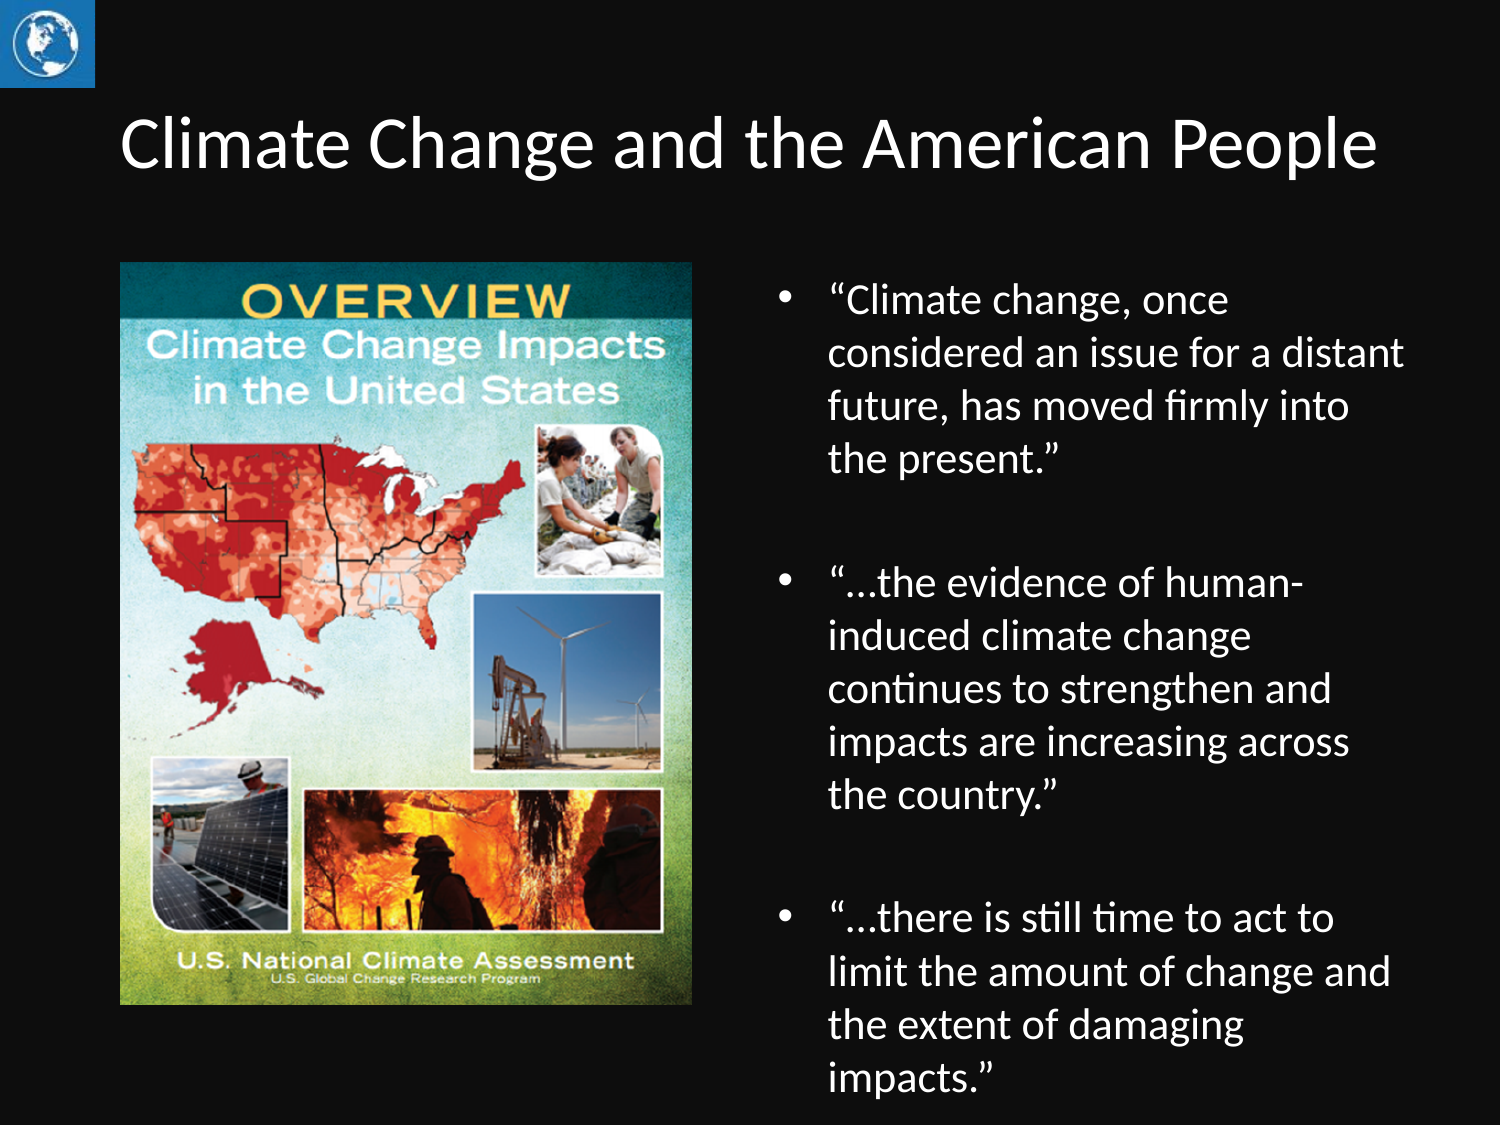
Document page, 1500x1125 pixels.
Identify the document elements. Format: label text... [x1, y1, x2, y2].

title Climate Change and the American People [75, 45, 1425, 233]
list “Climate change, once considered an issue for a distant future, has moved firmly into the present.” “…the evidence of human-induced climate change continues to strengthen and impacts are increasing across the country.” “…there is still time to act to limit the amount of change and the extent of damaging impacts.” [762, 262, 1425, 1113]
picture [0, 0, 96, 88]
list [120, 262, 693, 1006]
